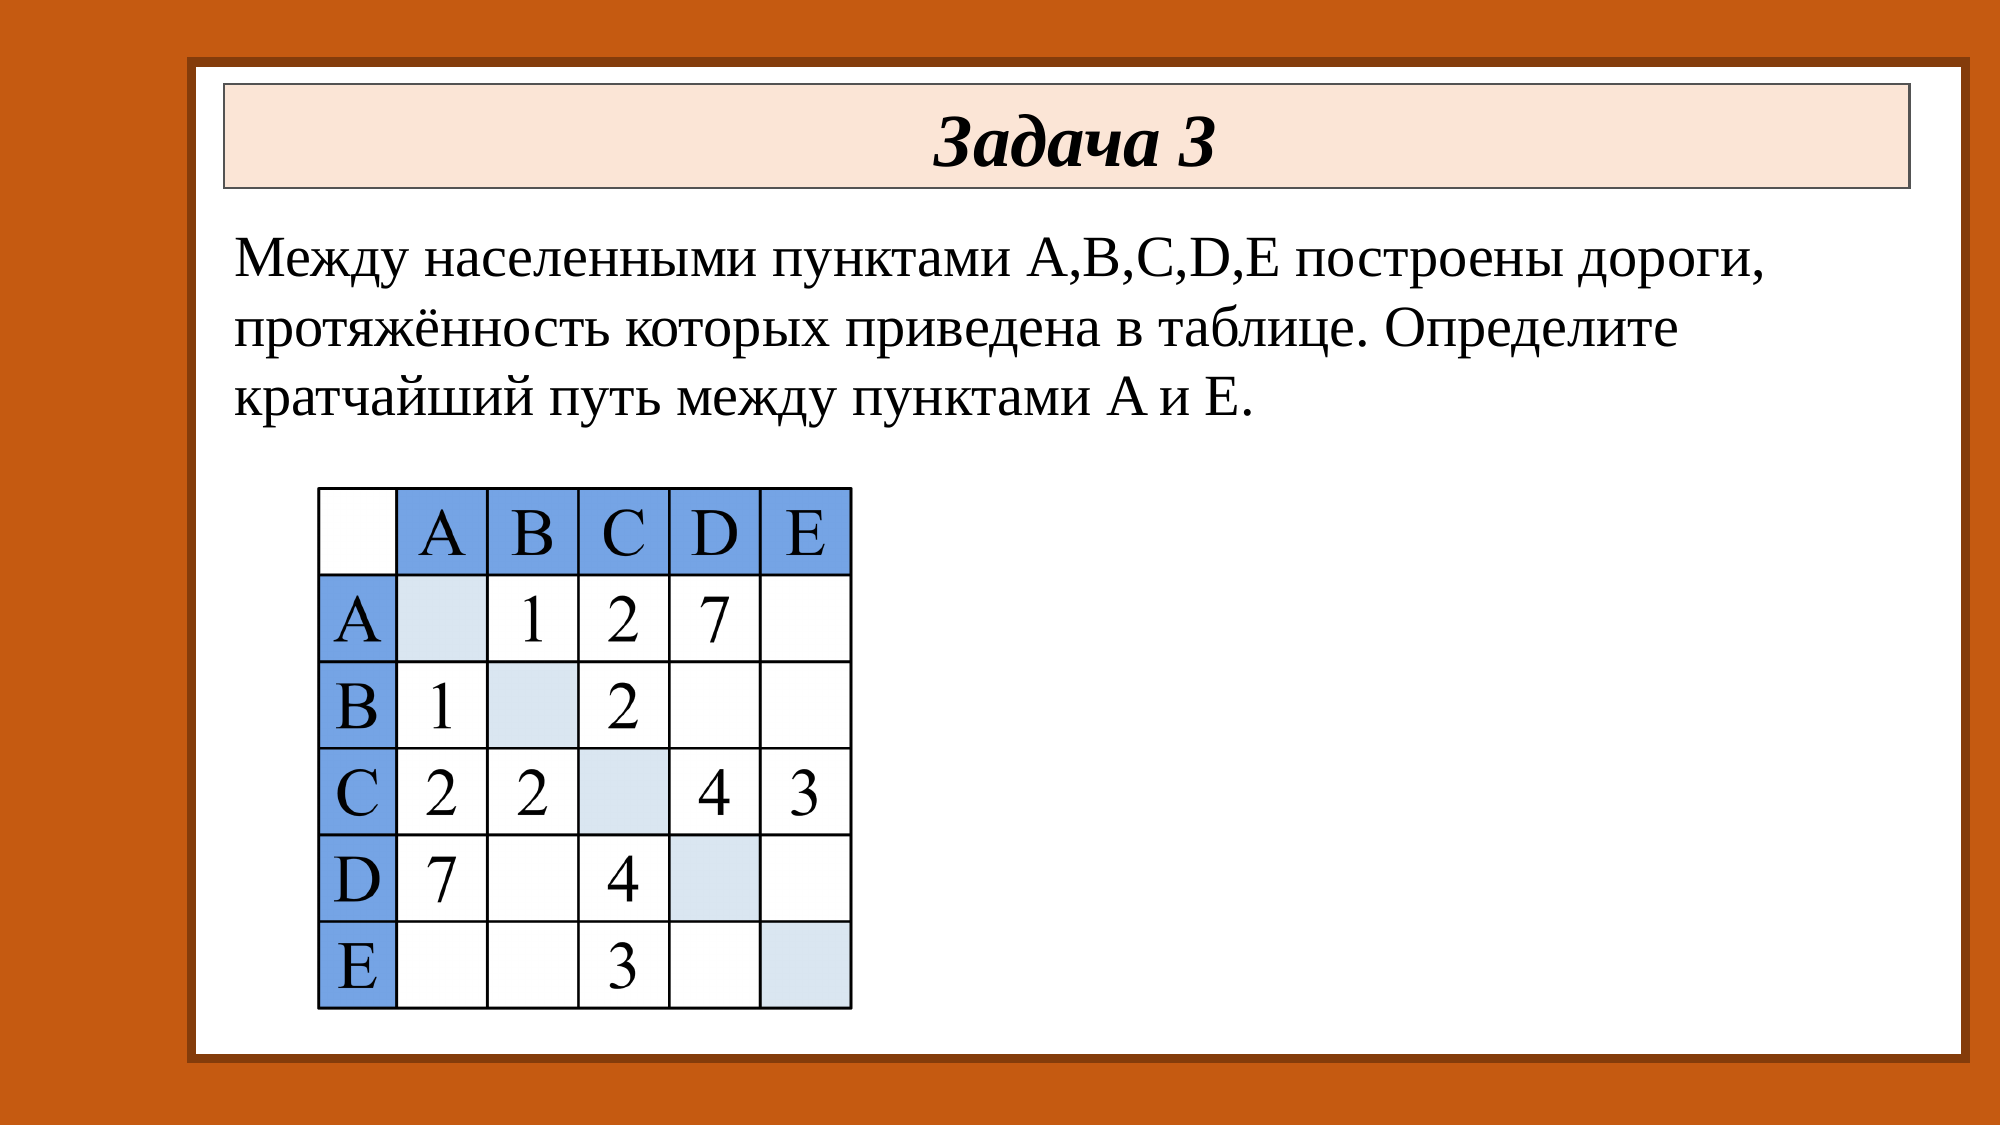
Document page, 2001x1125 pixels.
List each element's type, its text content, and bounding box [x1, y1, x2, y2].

picture [294, 458, 875, 1038]
text_box Задача 3 [223, 83, 1911, 189]
text_box [190, 61, 1966, 1060]
text_box Между населенными пунктами A,B,C,D,E построены дороги, протяжённость которых приведена в таблице. Определите кратчайший путь между пунктами A и E. [219, 210, 1938, 435]
